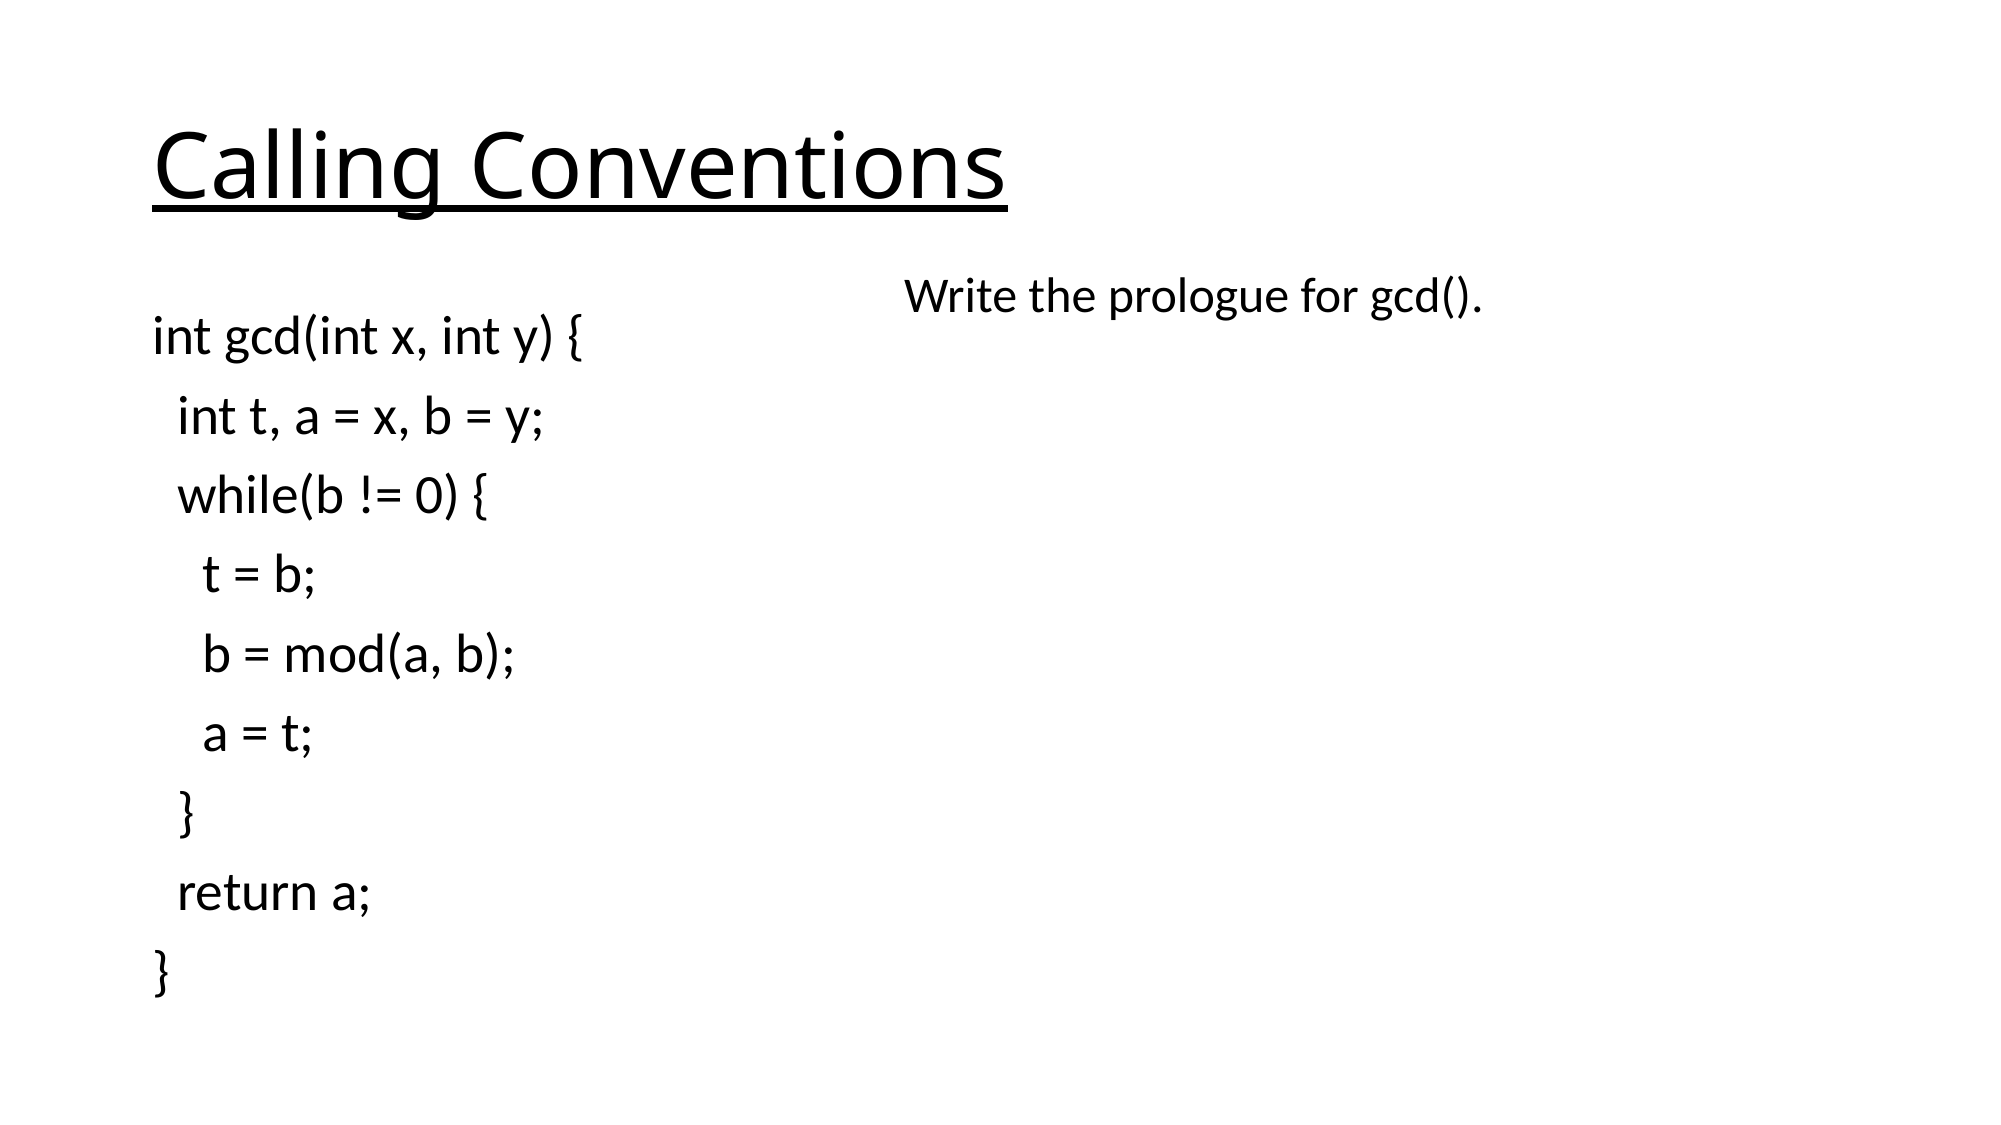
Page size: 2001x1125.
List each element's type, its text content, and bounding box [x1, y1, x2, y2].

title Calling Conventions [137, 59, 1863, 278]
list int gcd(int x, int y) { int t, a = x, b = y; while(b != 0) { t = b; b = mod(a, b); a = t; } return a; } [137, 299, 1863, 1014]
text_box Write the prologue for gcd(). [889, 254, 1863, 330]
